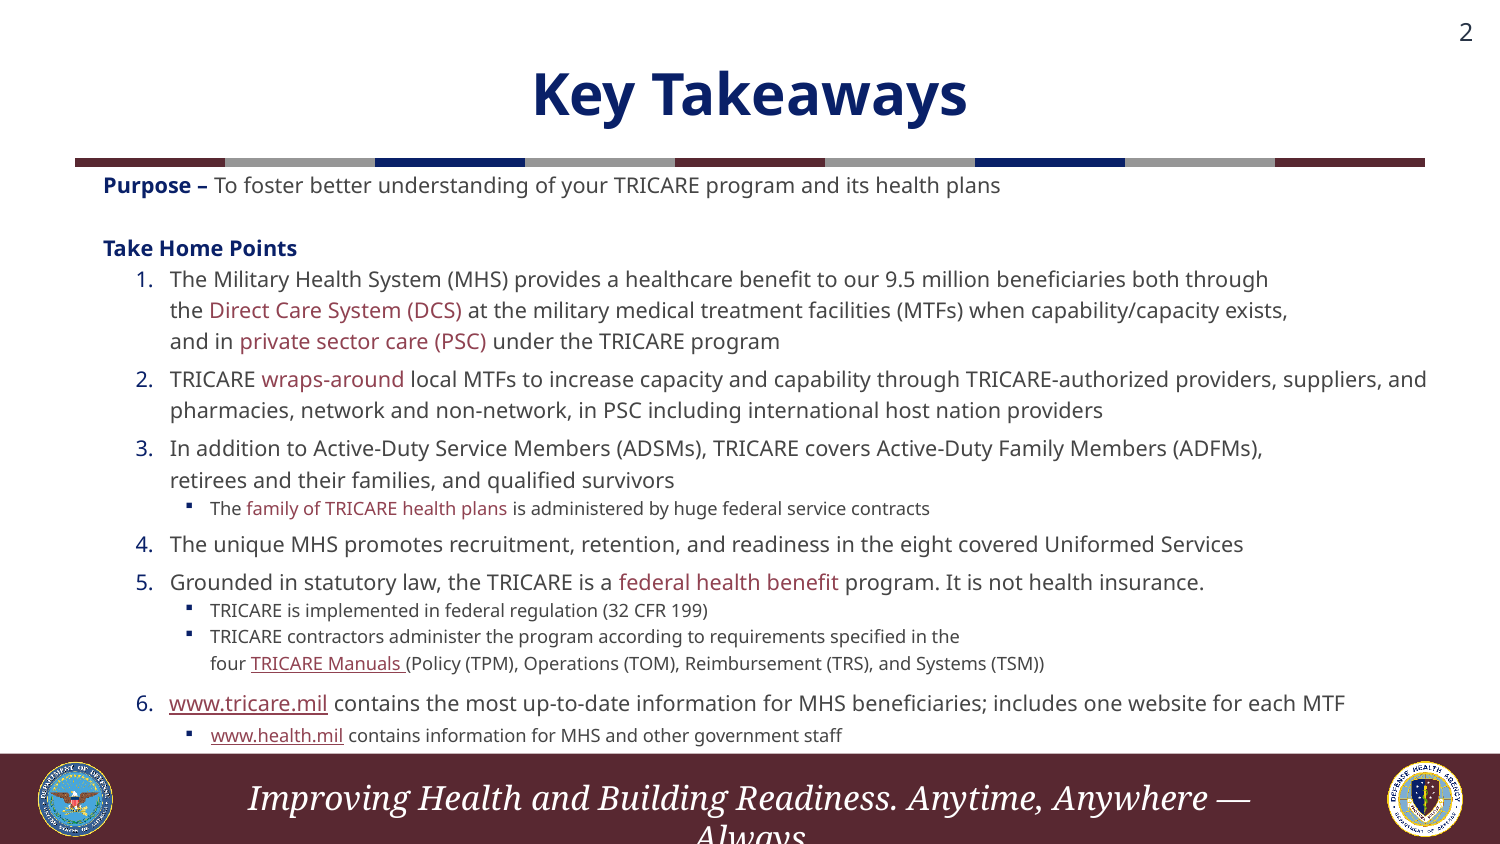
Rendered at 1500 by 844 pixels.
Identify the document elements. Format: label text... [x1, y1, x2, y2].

picture [29, 753, 121, 844]
picture [1387, 761, 1463, 837]
list Purpose – To foster better understanding of your TRICARE program and its health plans Take Home Points The Military Health System (MHS) provides a healthcare benefit to our 9.5 million beneficiaries both through the Direct Care System (DCS) at the military medical treatment facilities (MTFs) when capability/capacity exists, and in private sector care (PSC) under the TRICARE program TRICARE wraps-around local MTFs to increase capacity and capability through TRICARE-authorized providers, suppliers, and pharmacies, network and non-network, in PSC including international host nation providers In addition to Active-Duty Service Members (ADSMs), TRICARE covers Active-Duty Family Members (ADFMs), retirees and their families, and qualified survivors The family of TRICARE health plans is administered by huge federal service contracts The unique MHS promotes recruitment, retention, and readiness in the eight covered Uniformed Services Grounded in statutory law, the TRICARE is a federal health benefit program. It is not health insurance. TRICARE is implemented in federal regulation (32 CFR 199) TRICARE contractors administer the program according to requirements specified in the four TRICARE Manuals (Policy (TPM), Operations (TOM), Reimbursement (TRS), and Systems (TSM)) www.tricare.mil contains the most up-to-date information for MHS beneficiaries; includes one website for each MTF www.health.mil contains information for MHS and other government staff [88, 159, 1450, 760]
title Key Takeaways [75, 21, 1425, 163]
